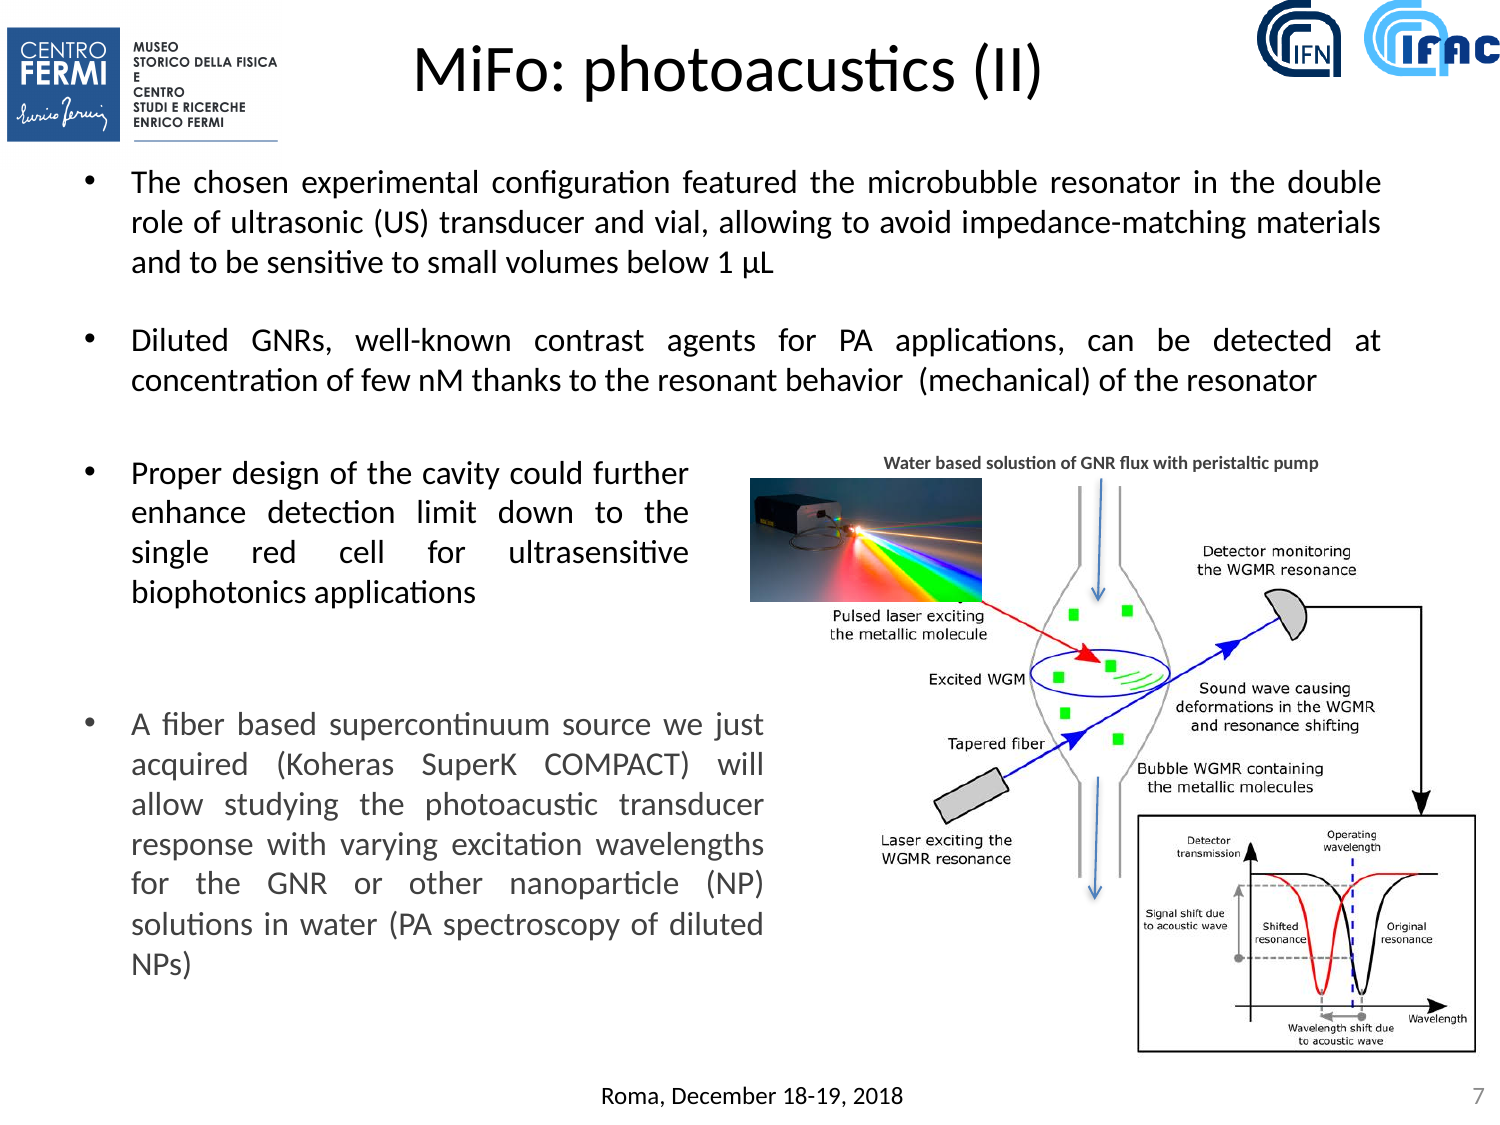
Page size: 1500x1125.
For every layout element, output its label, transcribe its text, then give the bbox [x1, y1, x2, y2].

picture [1363, 0, 1500, 78]
picture [750, 478, 982, 602]
text_box The chosen experimental configuration featured the microbubble resonator in the double role of ultrasonic (US) transducer and vial, allowing to avoid impedance-matching materials and to be sensitive to small volumes below 1 μL [69, 153, 1399, 310]
picture [1257, 0, 1341, 78]
picture [0, 0, 282, 170]
slide_number 7 [1149, 1065, 1500, 1125]
footer Roma, December 18-19, 2018 [471, 1072, 1034, 1125]
text_box Diluted GNRs, well-known contrast agents for PA applications, can be detected at concentration of few nM thanks to the resonant behavior (mechanical) of the resonator [69, 310, 1399, 441]
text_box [68, 443, 1486, 1066]
text_box MiFo: photoacustics (II) [328, 14, 1131, 115]
